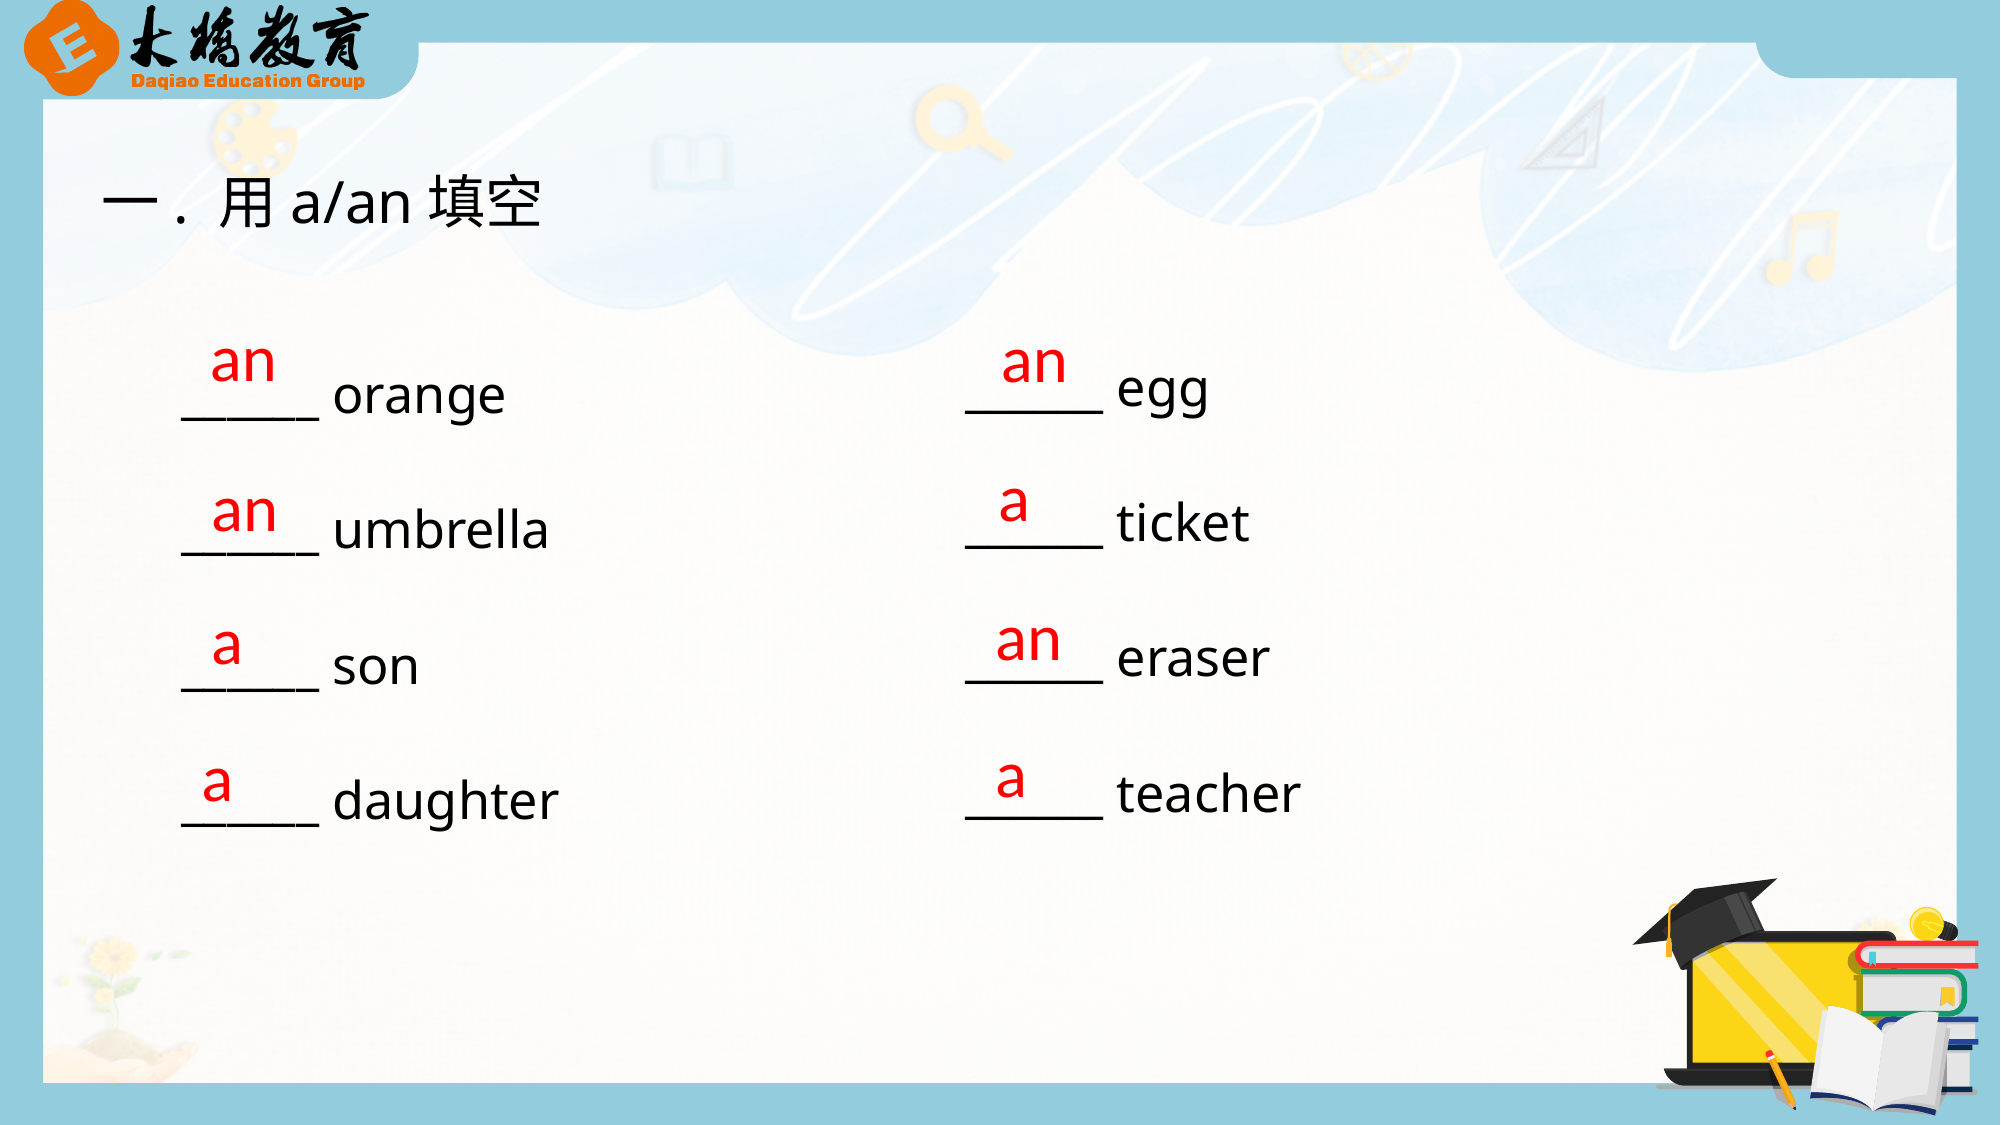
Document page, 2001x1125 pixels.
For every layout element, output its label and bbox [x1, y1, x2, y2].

text_box [1632, 878, 1979, 1116]
text_box [0, 0, 2000, 1125]
